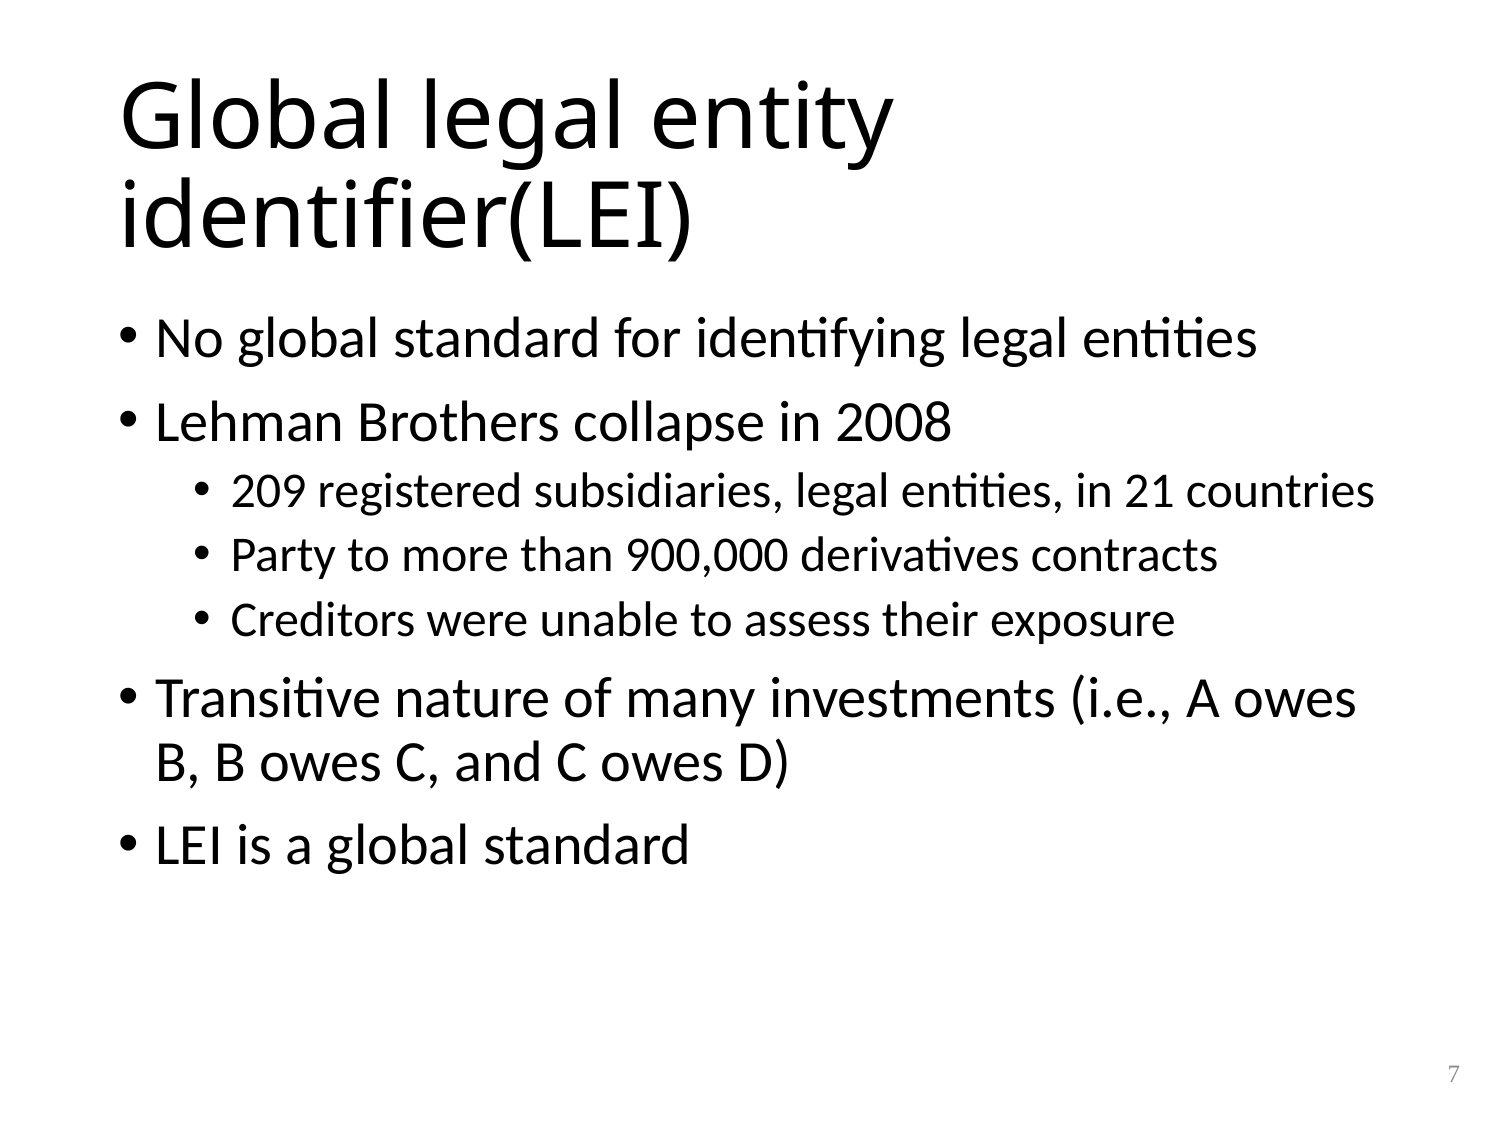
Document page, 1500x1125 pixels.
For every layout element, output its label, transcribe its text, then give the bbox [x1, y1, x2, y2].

list No global standard for identifying legal entities Lehman Brothers collapse in 2008 209 registered subsidiaries, legal entities, in 21 countries Party to more than 900,000 derivatives contracts Creditors were unable to assess their exposure Transitive nature of many investments (i.e., A owes B, B owes C, and C owes D) LEI is a global standard [103, 299, 1397, 1014]
title Global legal entity identifier(LEI) [103, 59, 1397, 278]
slide_number 7 [1137, 1042, 1475, 1103]
